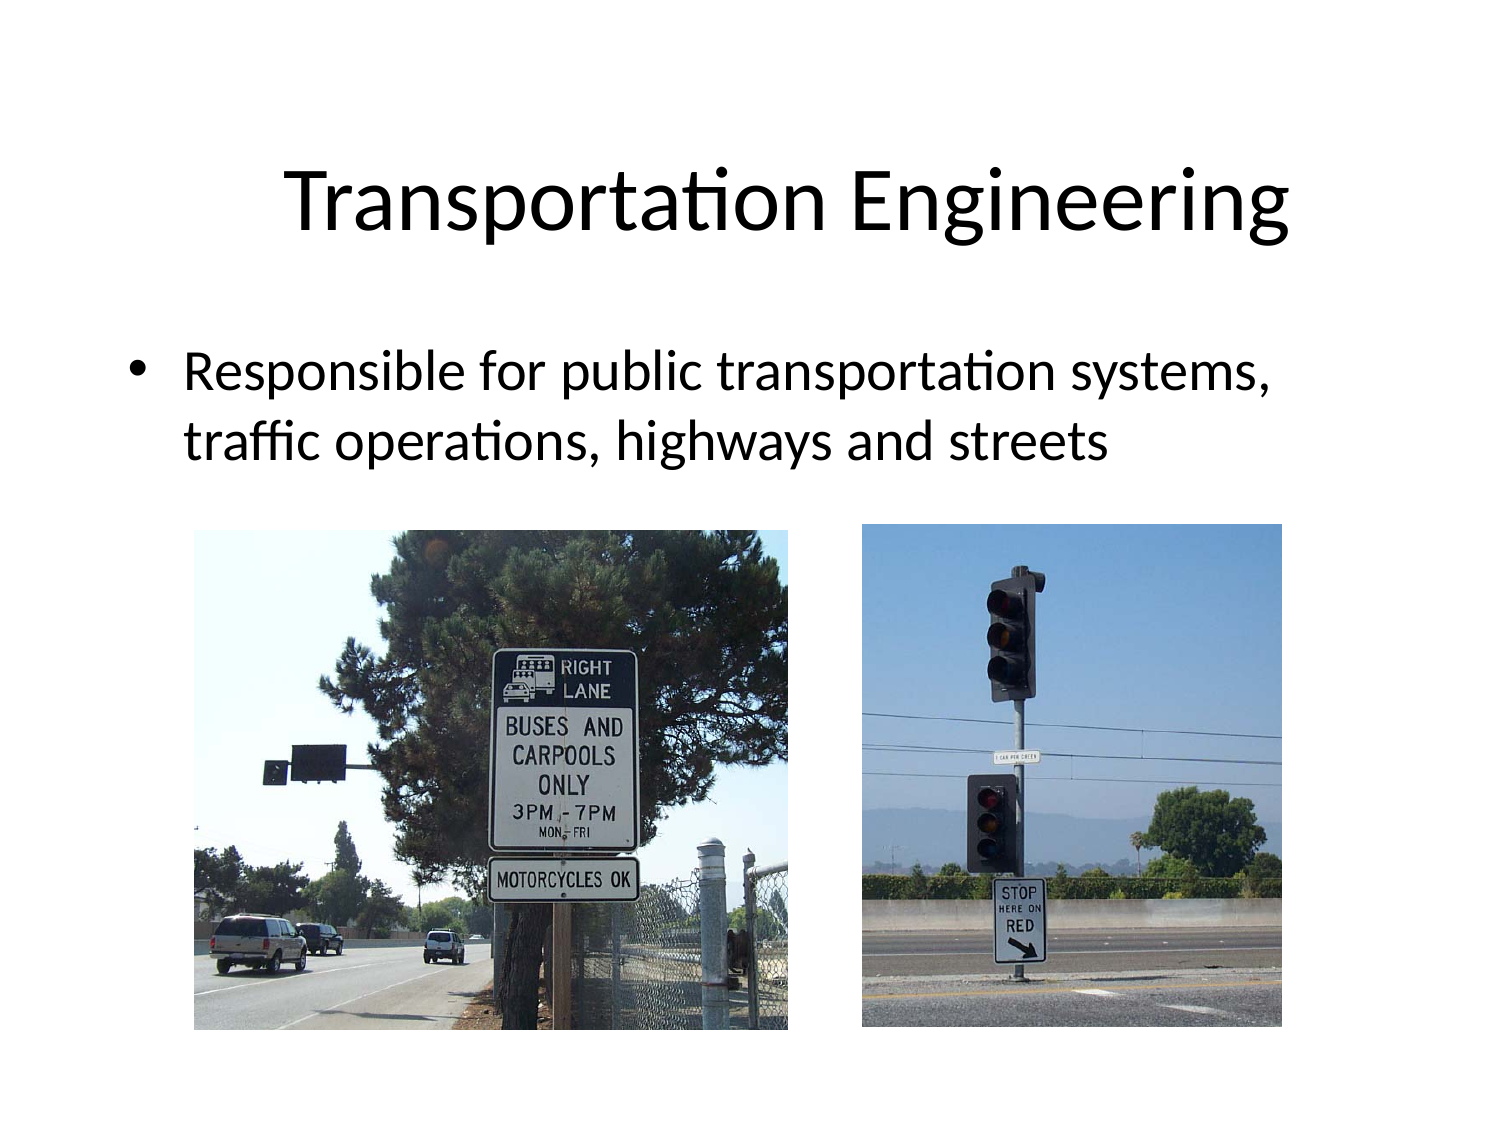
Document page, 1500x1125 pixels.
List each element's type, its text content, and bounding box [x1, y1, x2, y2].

list Responsible for public transportation systems, traffic operations, highways and streets [112, 324, 1363, 513]
picture [862, 524, 1282, 1027]
title Transportation Engineering [162, 99, 1413, 288]
picture [194, 530, 788, 1030]
